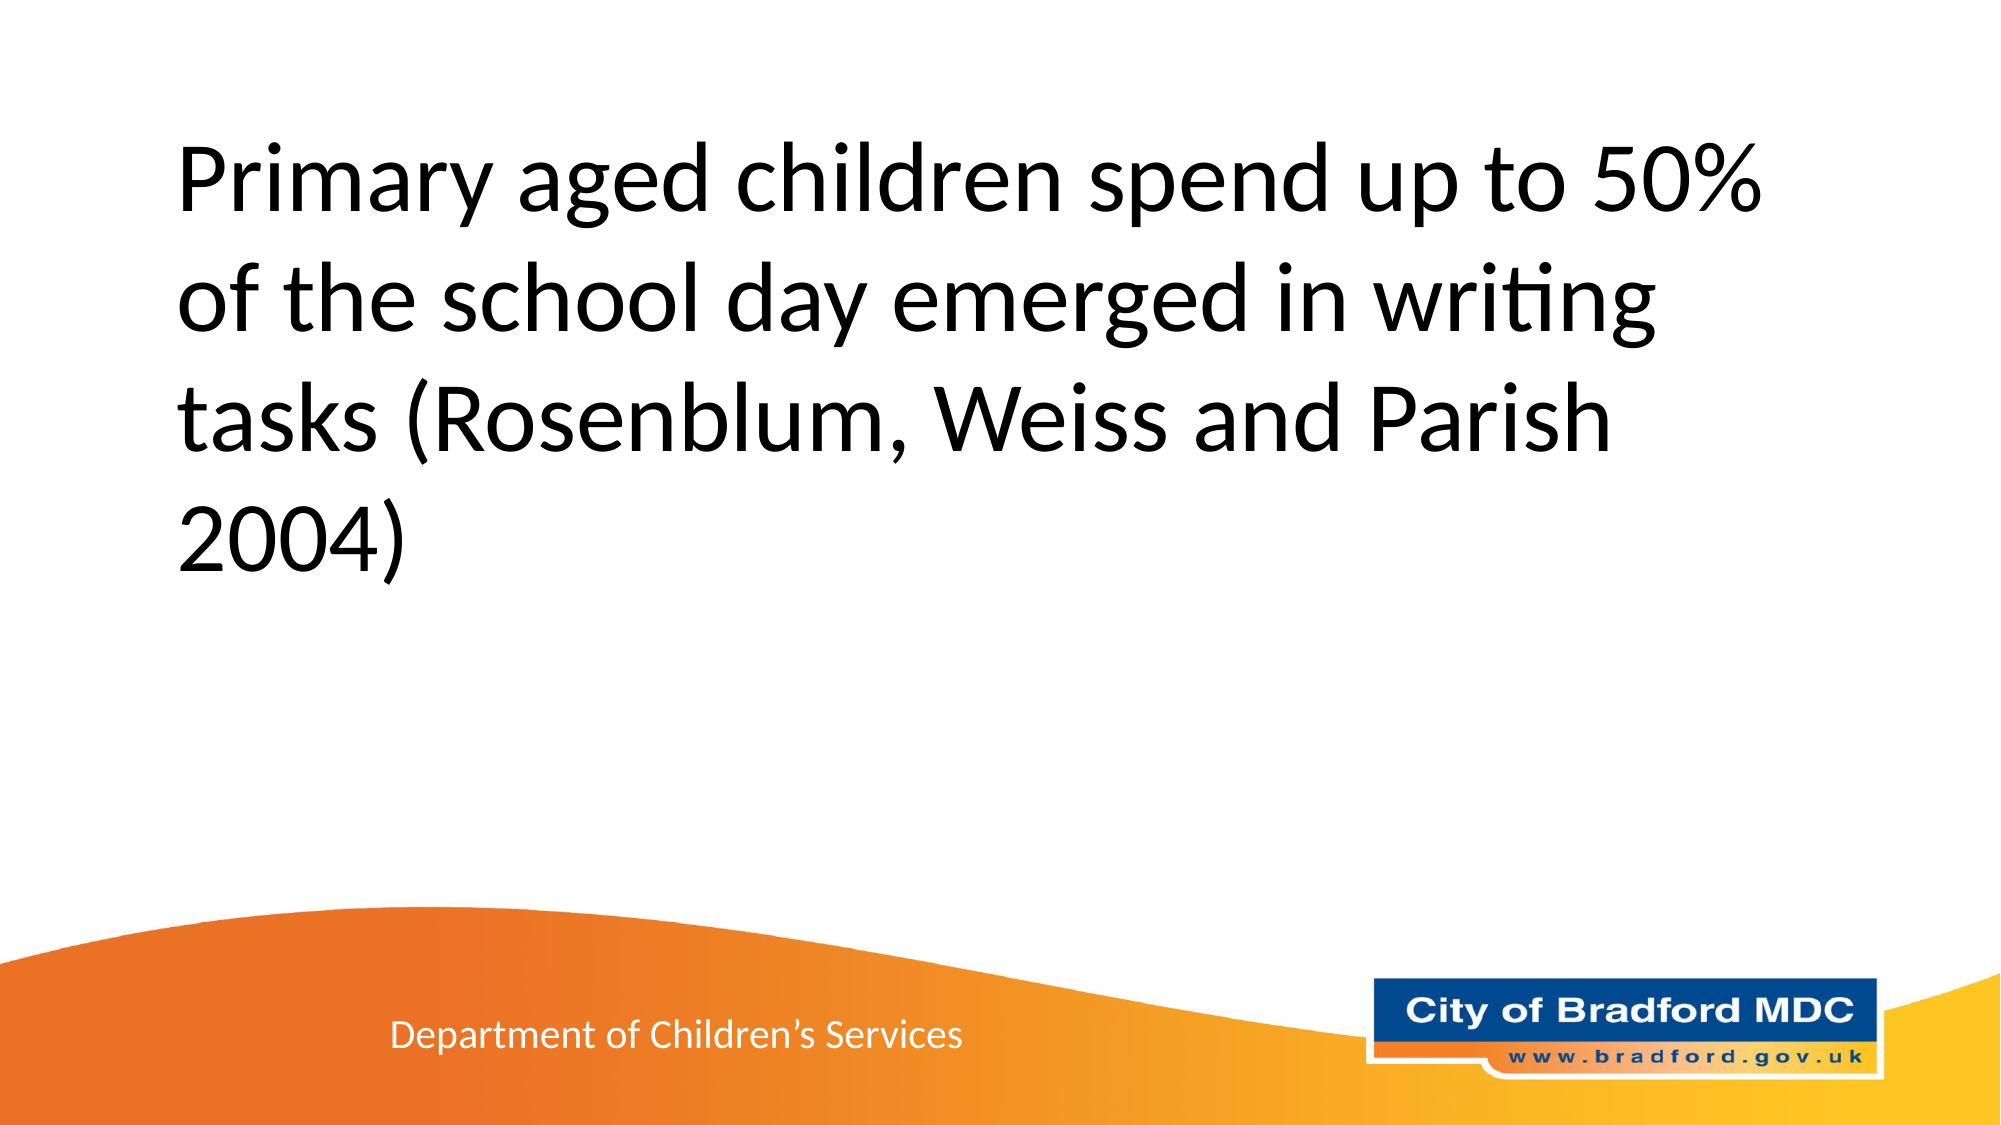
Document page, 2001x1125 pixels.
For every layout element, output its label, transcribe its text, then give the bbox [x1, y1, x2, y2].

picture [0, 896, 2000, 1125]
text_box Primary aged children spend up to 50% of the school day emerged in writing tasks (Rosenblum, Weiss and Parish 2004) [162, 104, 1814, 719]
